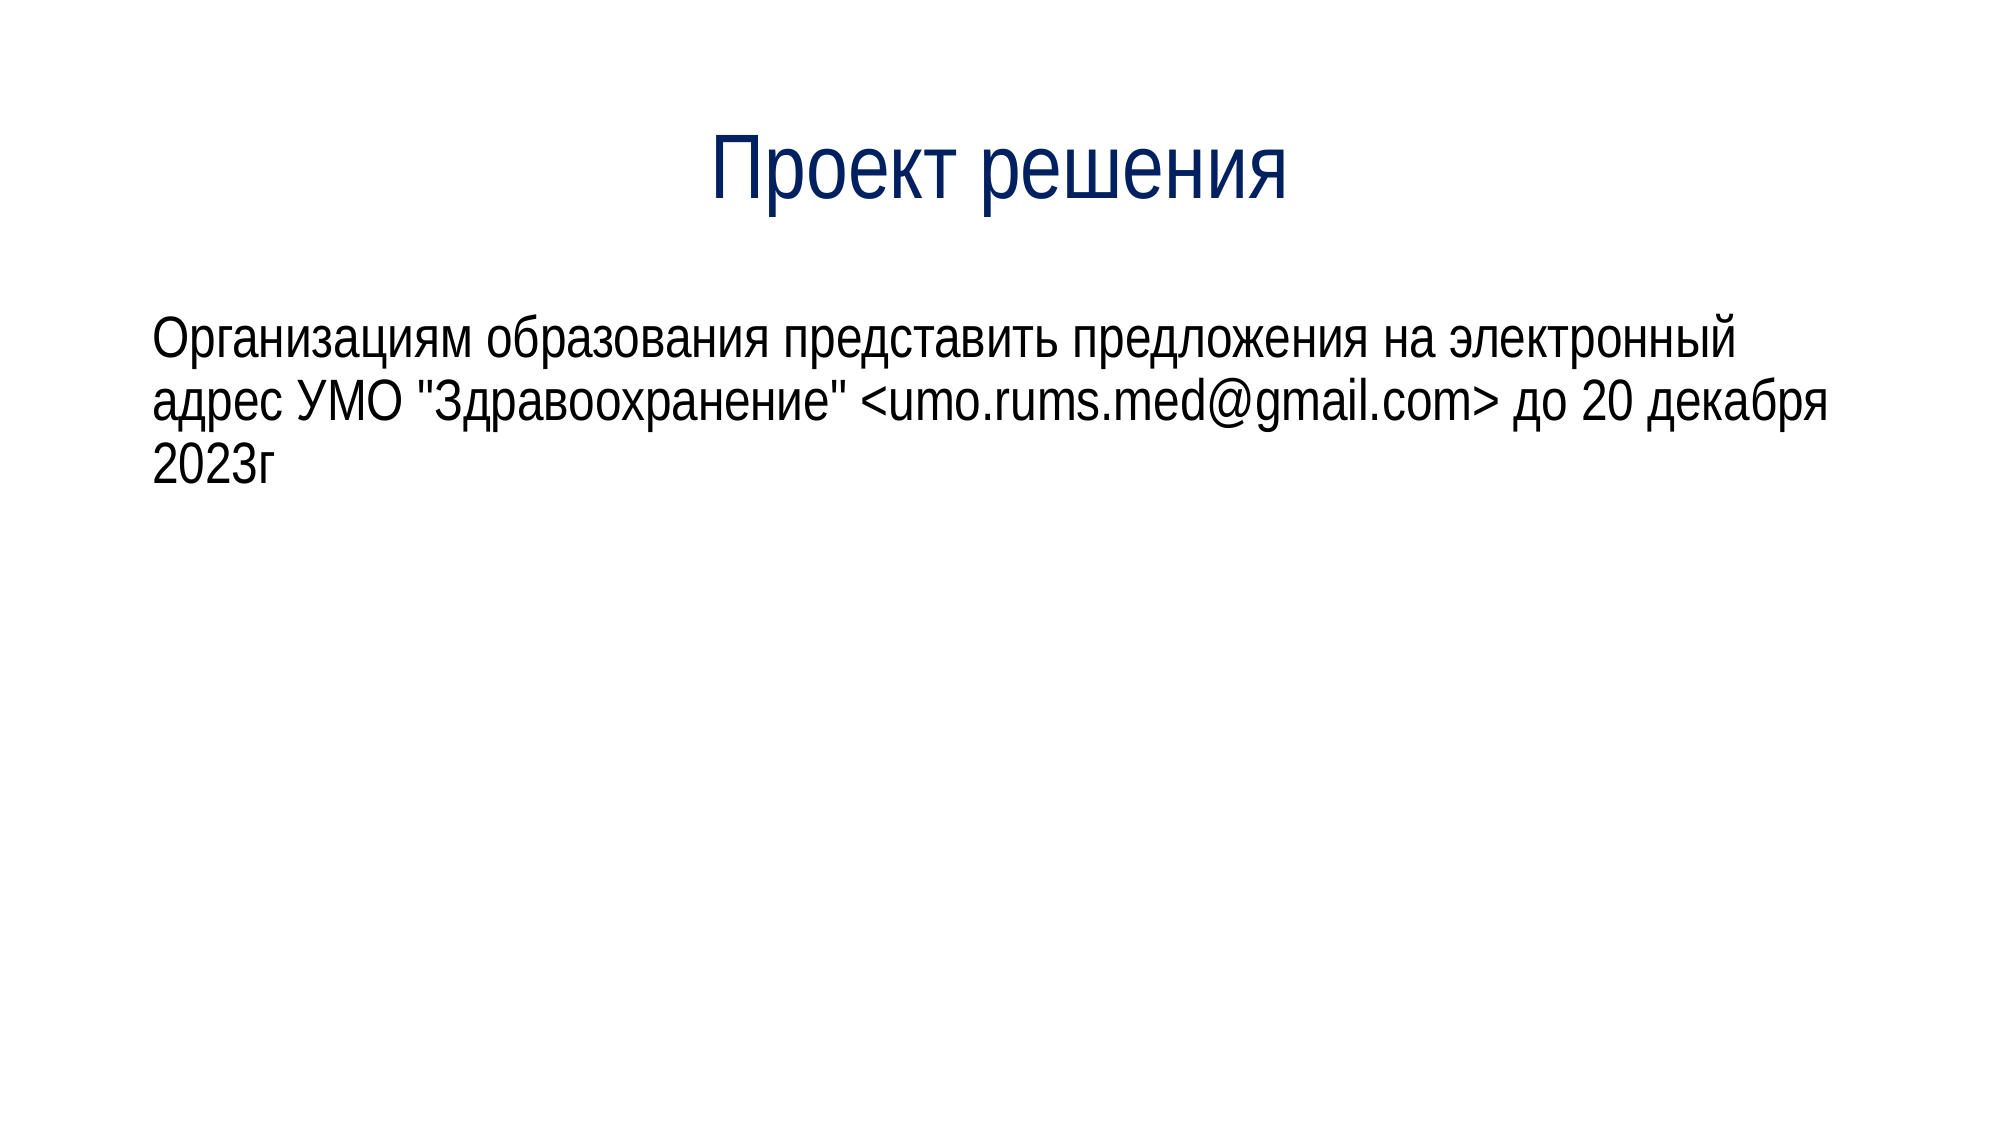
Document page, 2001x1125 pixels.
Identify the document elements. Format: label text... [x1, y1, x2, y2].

title Проект решения [137, 59, 1863, 278]
list Организациям образования представить предложения на электронный адрес УМО "Здравоохранение" <umo.rums.med@gmail.com> до 20 декабря 2023г [137, 299, 1863, 1014]
